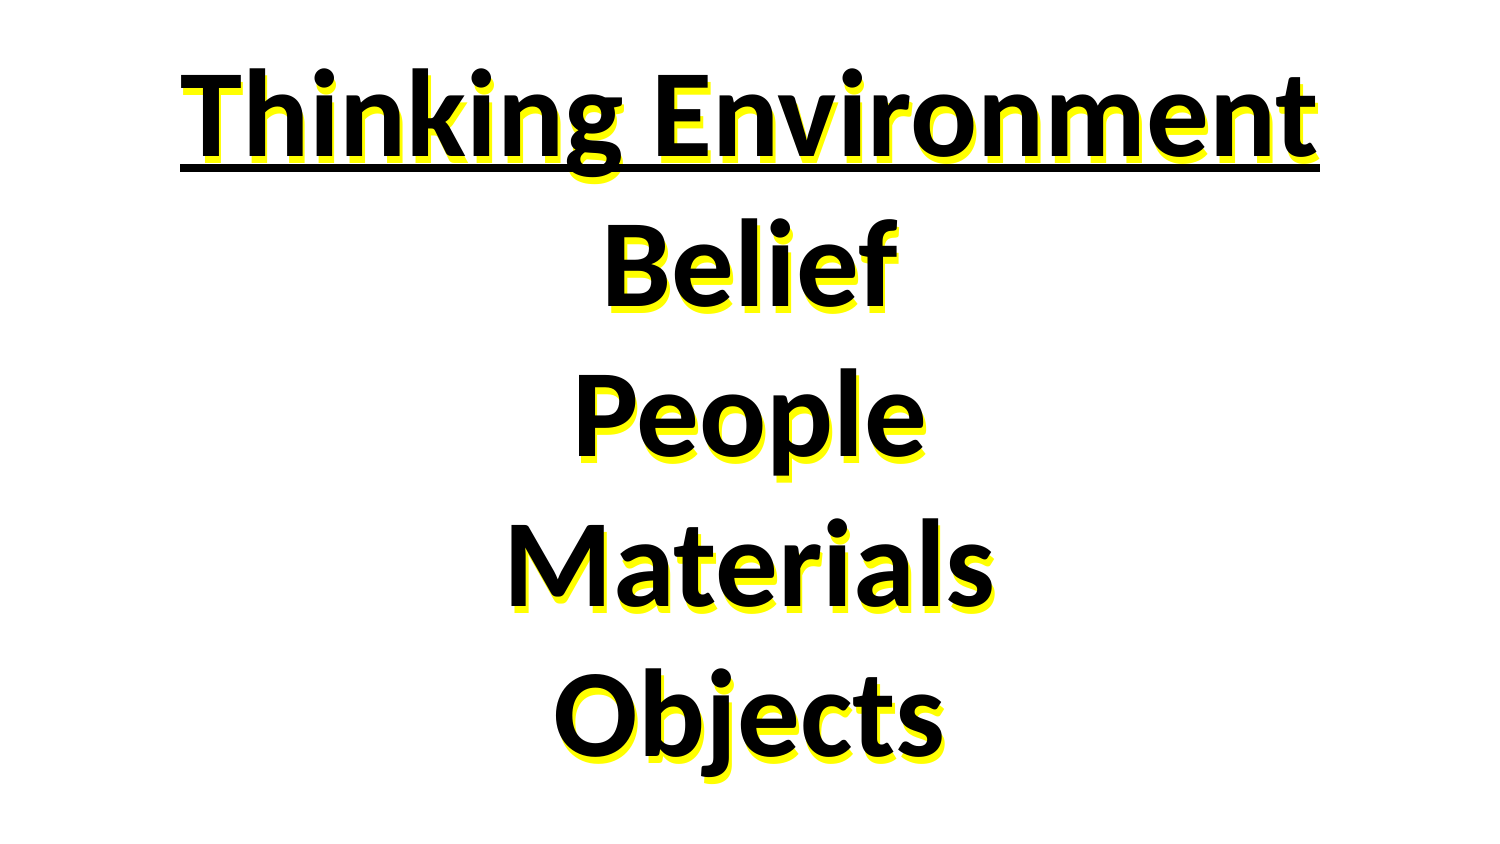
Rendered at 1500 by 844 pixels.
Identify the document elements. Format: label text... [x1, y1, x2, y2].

text_box Thinking Environment Belief People Materials Objects [165, 24, 1335, 789]
text_box Thinking Environment Belief People Materials Objects [167, 30, 1338, 796]
